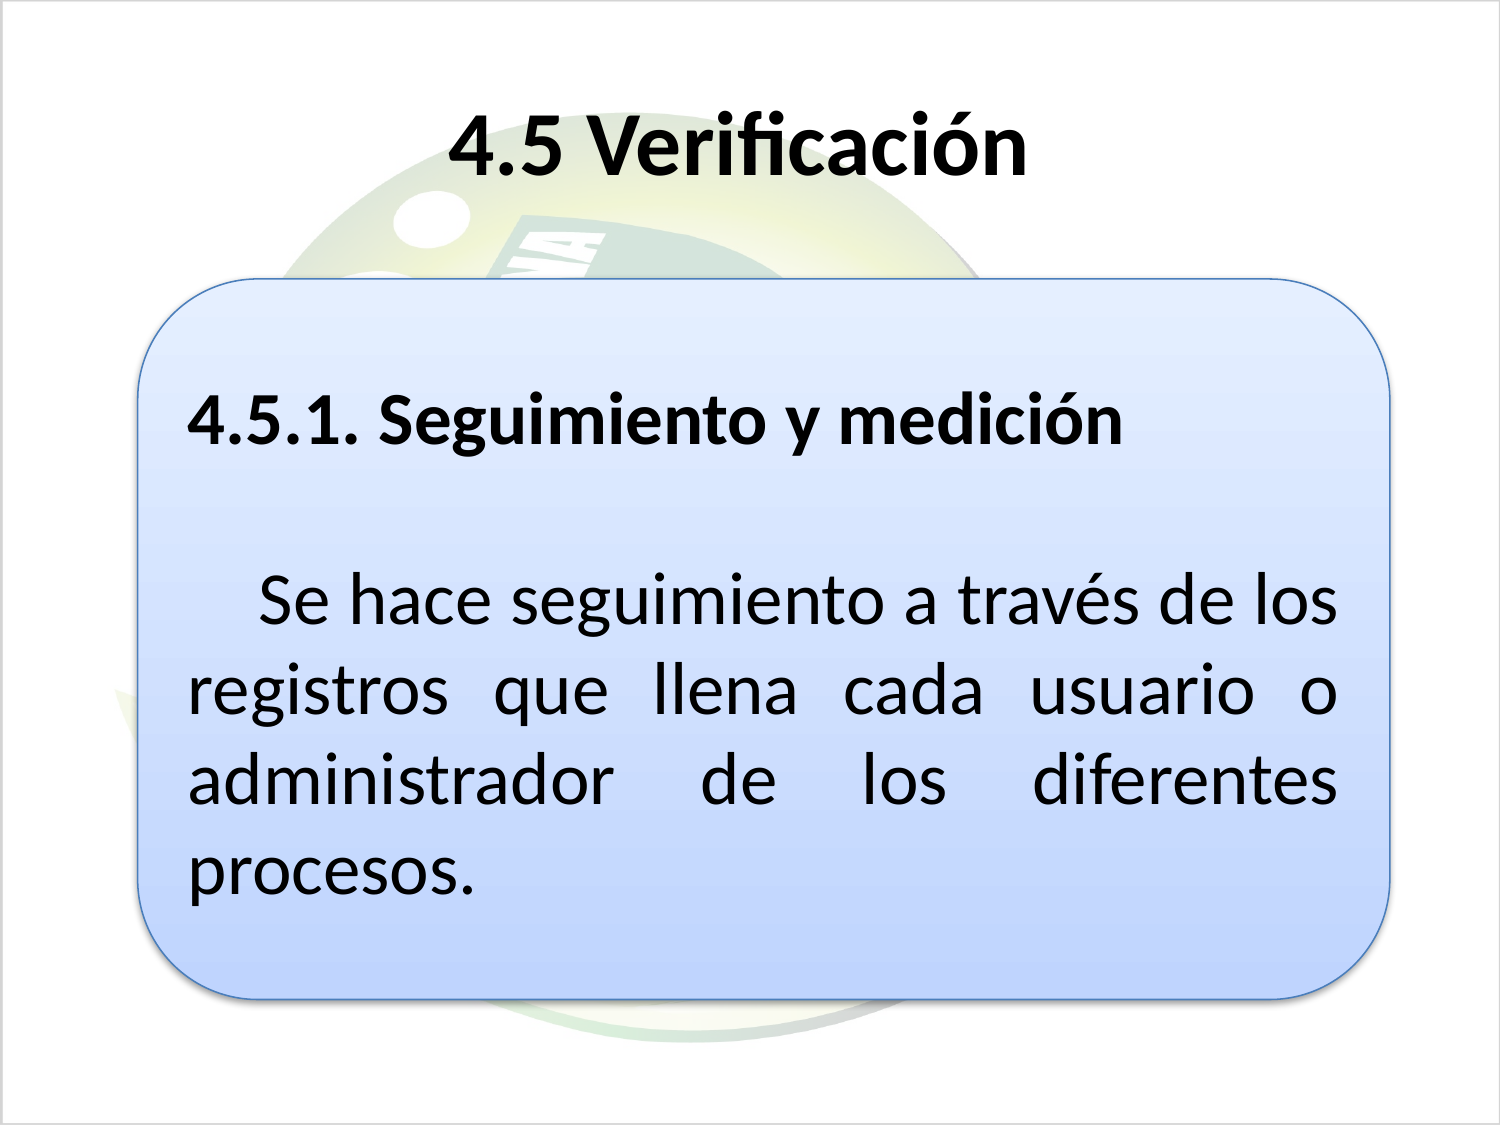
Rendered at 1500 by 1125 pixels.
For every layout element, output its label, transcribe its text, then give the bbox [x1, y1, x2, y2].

text_box 4.5.1. Seguimiento y medición Se hace seguimiento a través de los registros que llena cada usuario o administrador de los diferentes procesos. [136, 278, 1391, 1001]
title 4.5 Verificación [75, 45, 1425, 233]
